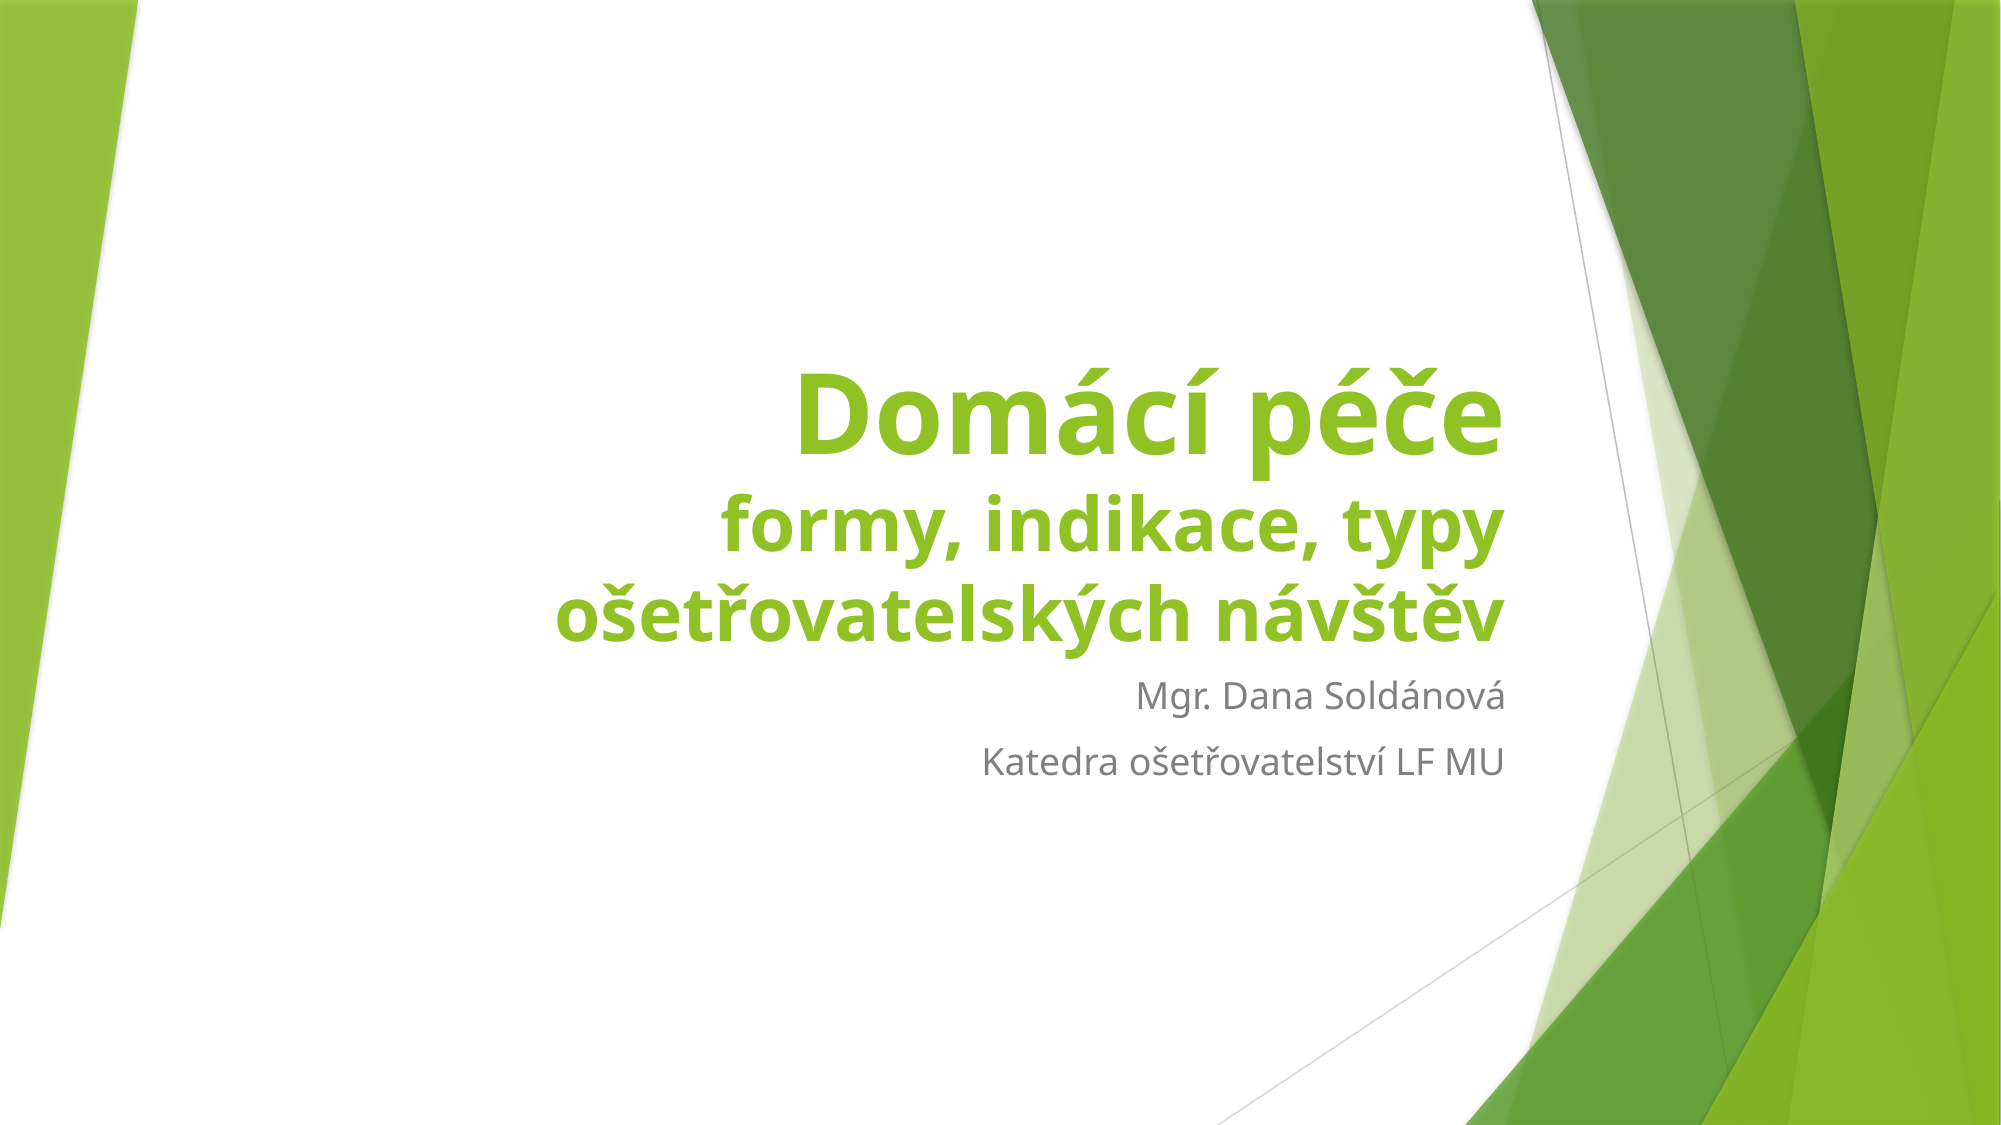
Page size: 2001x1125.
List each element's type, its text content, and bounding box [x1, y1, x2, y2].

subtitle Mgr. Dana Soldánová Katedra ošetřovatelství LF MU [247, 664, 1522, 845]
title Domácí péče formy, indikace, typy ošetřovatelských návštěv [132, 283, 1522, 665]
